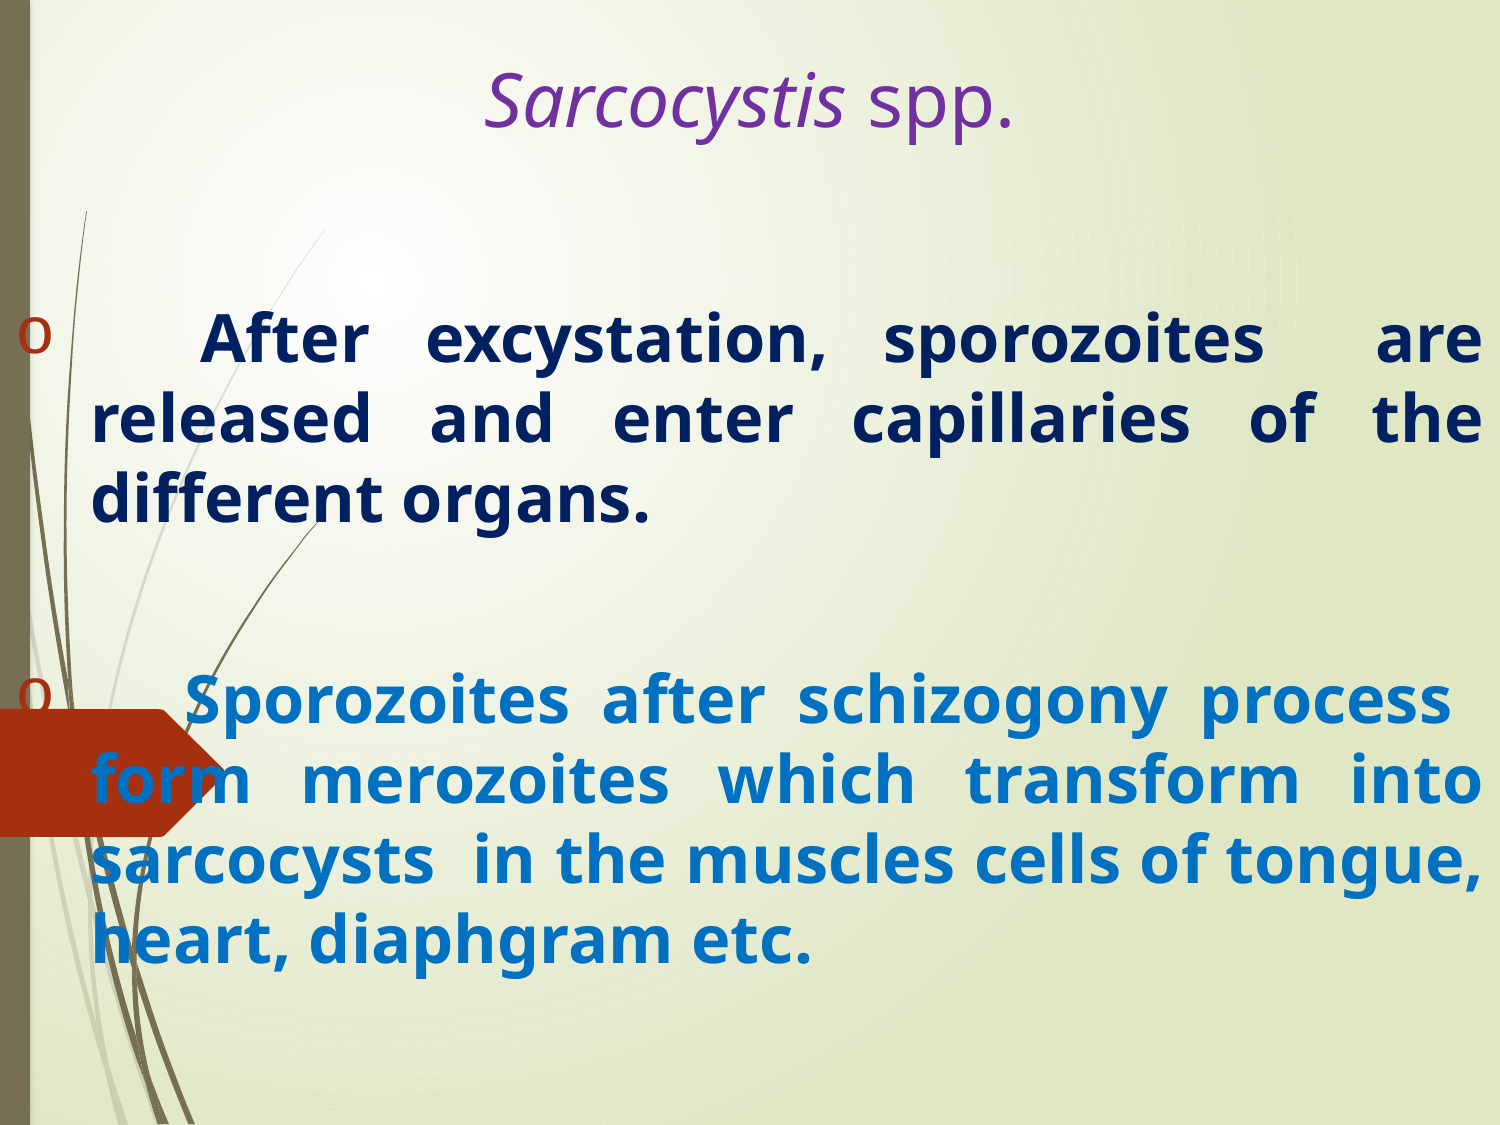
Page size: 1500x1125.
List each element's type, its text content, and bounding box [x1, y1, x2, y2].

subtitle After excystation, sporozoites are released and enter capillaries of the different organs. Sporozoites after schizogony process form merozoites which transform into sarcocysts in the muscles cells of tongue, heart, diaphgram etc. [0, 187, 1500, 1125]
title Sarcocystis spp. [0, 0, 1500, 150]
